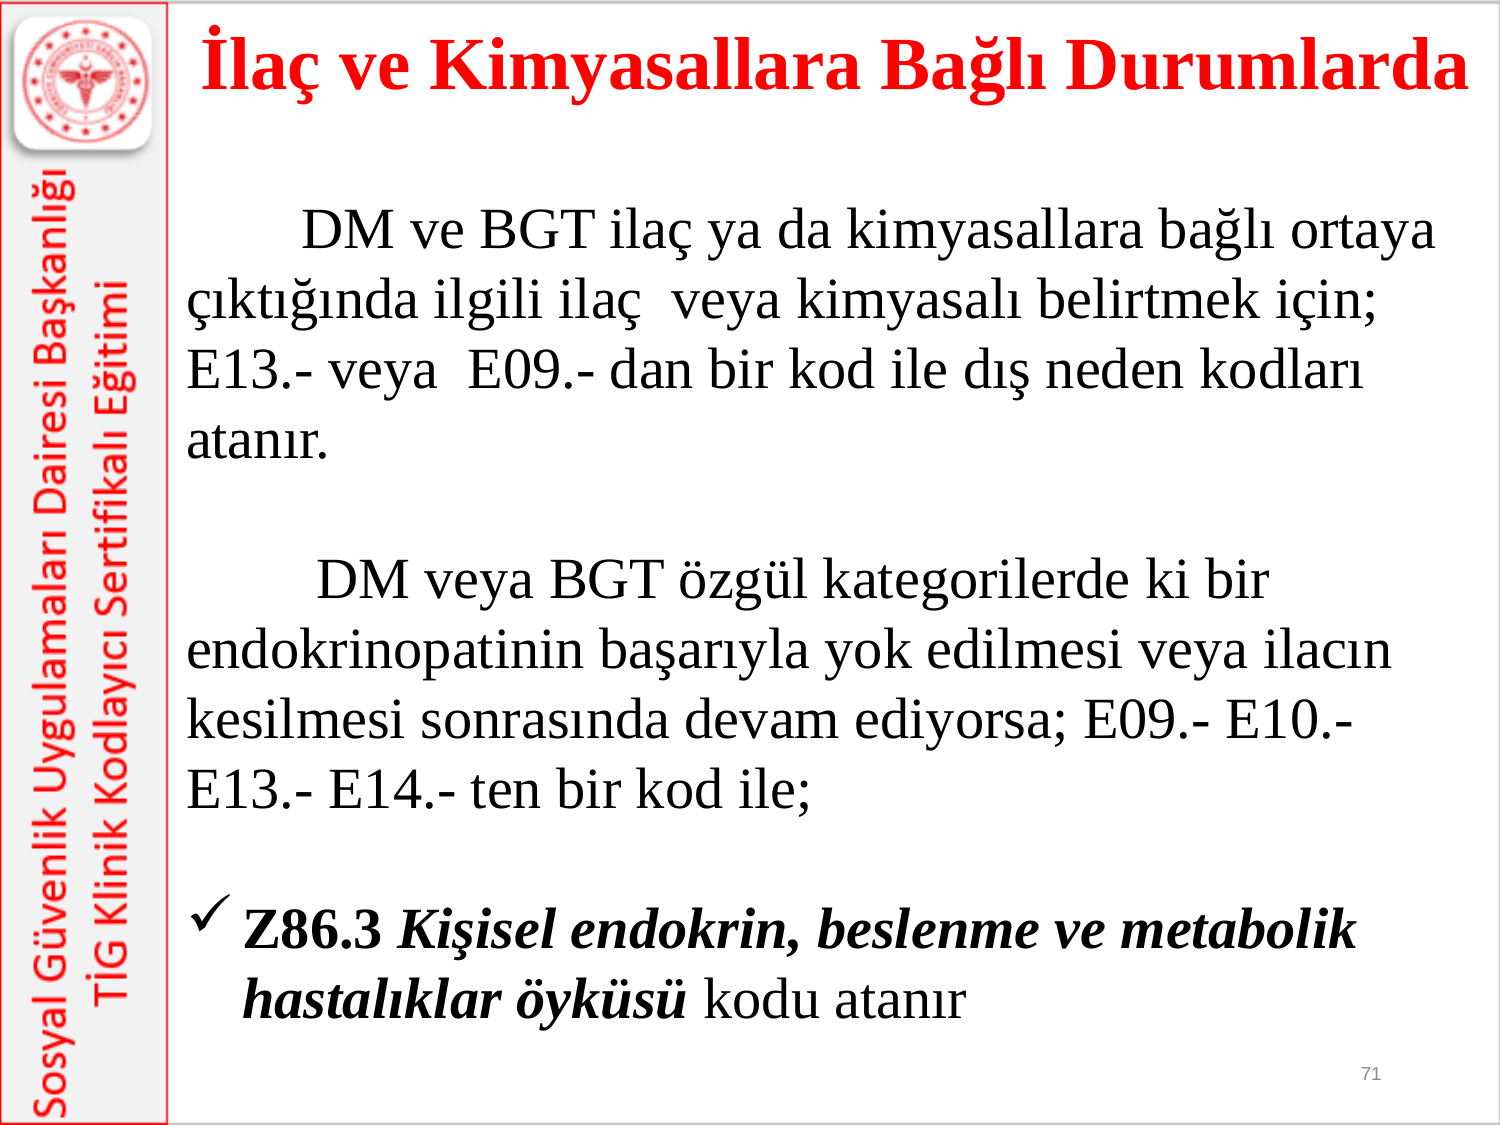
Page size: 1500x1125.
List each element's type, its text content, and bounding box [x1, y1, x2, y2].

text_box DM ve BGT ilaç ya da kimyasallara bağlı ortaya çıktığında ilgili ilaç veya kimyasalı belirtmek için; E13.- veya E09.- dan bir kod ile dış neden kodları atanır. DM veya BGT özgül kategorilerde ki bir endokrinopatinin başarıyla yok edilmesi veya ilacın kesilmesi sonrasında devam ediyorsa; E09.- E10.- E13.- E14.- ten bir kod ile; Z86.3 Kişisel endokrin, beslenme ve metabolik hastalıklar öyküsü kodu atanır [171, 113, 1500, 1038]
text_box İlaç ve Kimyasallara Bağlı Durumlarda [171, 7, 1500, 112]
slide_number 71 [1059, 1042, 1397, 1103]
picture [0, 0, 1500, 1125]
